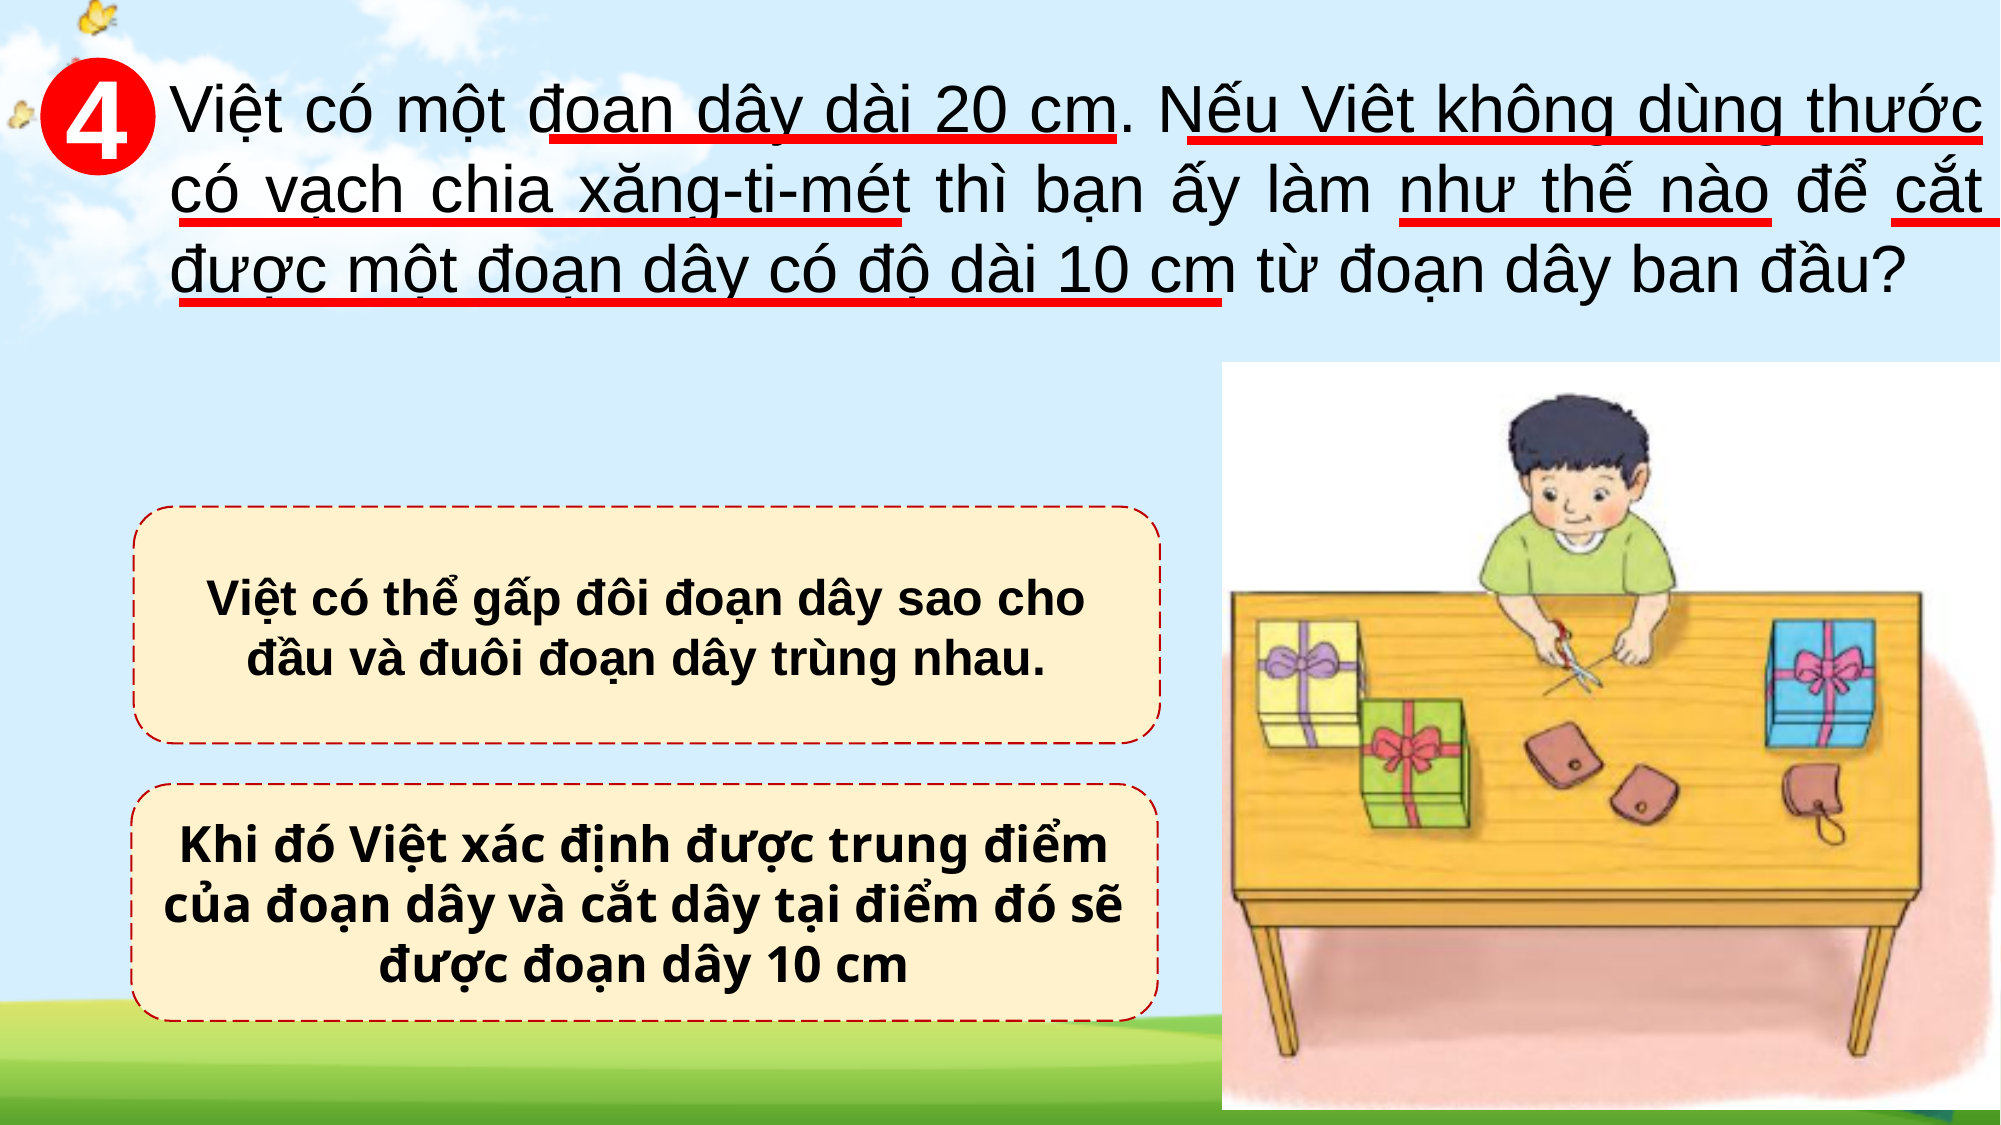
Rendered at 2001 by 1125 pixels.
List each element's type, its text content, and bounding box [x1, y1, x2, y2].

text_box Việt có thể gấp đôi đoạn dây sao cho đầu và đuôi đoạn dây trùng nhau. [132, 505, 1161, 745]
text_box Việt có một đoạn dây dài 20 cm. Nếu Việt không dùng thước có vạch chia xăng-ti-mét thì bạn ấy làm như thế nào để cắt được một đoạn dây có độ dài 10 cm từ đoạn dây ban đầu? [154, 58, 2000, 314]
text_box Khi đó Việt xác định được trung điểm của đoạn dây và cắt dây tại điểm đó sẽ được đoạn dây 10 cm [130, 783, 1159, 1022]
picture [0, 0, 2001, 1125]
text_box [34, 39, 159, 191]
